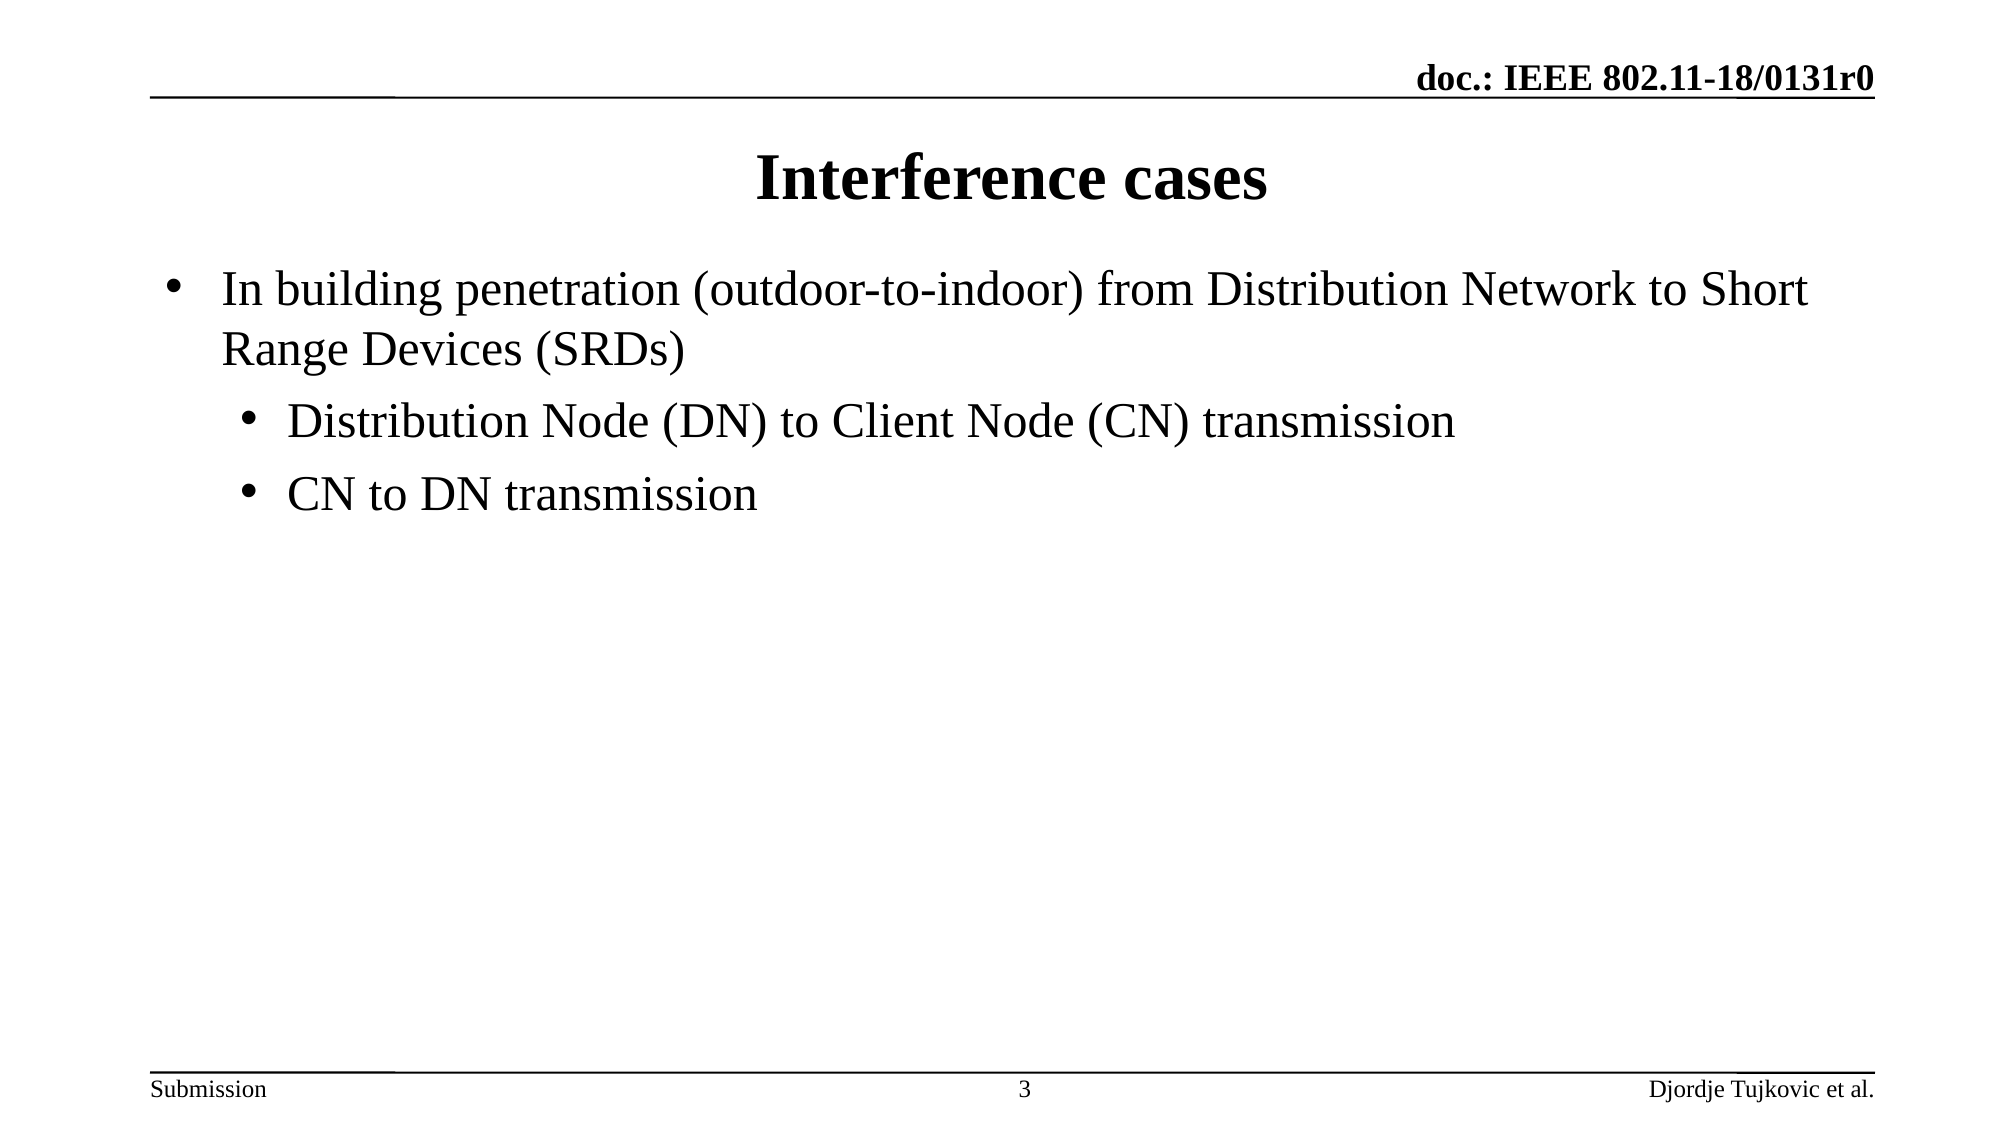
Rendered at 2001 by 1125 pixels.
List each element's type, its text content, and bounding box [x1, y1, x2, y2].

slide_number 3 [936, 1072, 1113, 1111]
list In building penetration (outdoor-to-indoor) from Distribution Network to Short Range Devices (SRDs) Distribution Node (DN) to Client Node (CN) transmission CN to DN transmission [149, 248, 1876, 1073]
title Interference cases [149, 97, 1876, 248]
footer Djordje Tujkovic et al. [1169, 1072, 1876, 1111]
